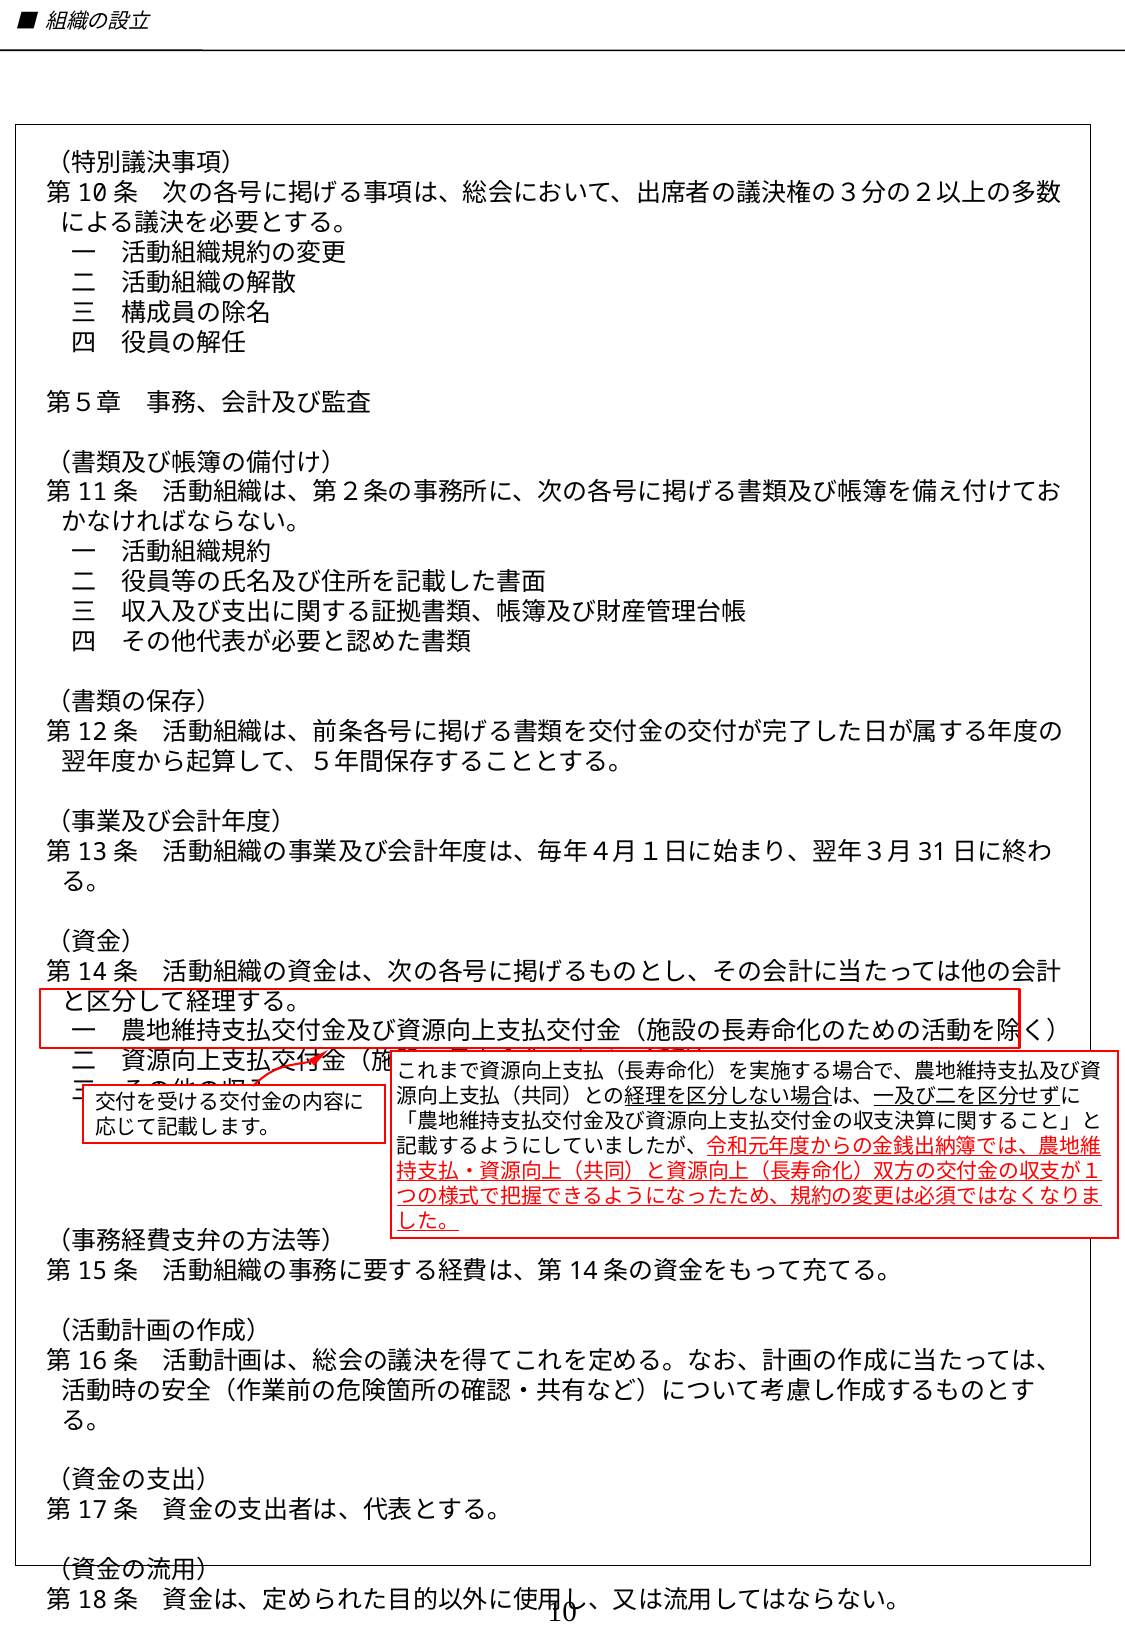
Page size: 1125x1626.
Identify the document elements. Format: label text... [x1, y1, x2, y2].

text_box これまで資源向上支払（長寿命化）を実施する場合で、農地維持支払及び資源向上支払（共同）との経理を区分しない場合は、一及び二を区分せずに「農地維持支払交付金及び資源向上支払交付金の収支決算に関すること」と記載するようにしていましたが、令和元年度からの金銭出納簿では、農地維持支払・資源向上（共同）と資源向上（長寿命化）双方の交付金の収支が１つの様式で把握できるようになったため、規約の変更は必須ではなくなりました。 [390, 1051, 1118, 1239]
text_box [38, 986, 1022, 1050]
text_box 10 [509, 1592, 616, 1625]
text_box （特別議決事項） 第10条 次の各号に掲げる事項は、総会において、出席者の議決権の３分の２以上の多数による議決を必要とする。 一 活動組織規約の変更 二 活動組織の解散 三 構成員の除名 四 役員の解任 第５章 事務、会計及び監査 （書類及び帳簿の備付け） 第11条 活動組織は、第２条の事務所に、次の各号に掲げる書類及び帳簿を備え付けておかなければならない。 一 活動組織規約 二 役員等の氏名及び住所を記載した書面 三 収入及び支出に関する証拠書類、帳簿及び財産管理台帳 四 その他代表が必要と認めた書類 （書類の保存） 第12条 活動組織は、前条各号に掲げる書類を交付金の交付が完了した日が属する年度の翌年度から起算して、５年間保存することとする。 （事業及び会計年度） 第13条 活動組織の事業及び会計年度は、毎年４月１日に始まり、翌年３月31日に終わる｡ （資金） 第14条 活動組織の資金は、次の各号に掲げるものとし、その会計に当たっては他の会計と区分して経理する。 一 農地維持支払交付金及び資源向上支払交付金（施設の長寿命化のための活動を除く） 二 資源向上支払交付金（施設の長寿命化のための活動） 三 その他の収入 （事務経費支弁の方法等） 第15条 活動組織の事務に要する経費は、第14条の資金をもって充てる｡ （活動計画の作成） 第16条 活動計画は、総会の議決を得てこれを定める。なお、計画の作成に当たっては、活動時の安全（作業前の危険箇所の確認・共有など）について考慮し作成するものとする。 （資金の支出） 第17条 資金の支出者は、代表とする｡ （資金の流用） 第18条 資金は、定められた目的以外に使用し、又は流用してはならない｡ [31, 139, 1098, 1622]
text_box [14, 123, 1093, 1568]
text_box [251, 1050, 329, 1088]
text_box 交付を受ける交付金の内容に応じて記載します。 [83, 1084, 386, 1144]
text_box ■ 組織の設立 [0, 0, 1125, 40]
